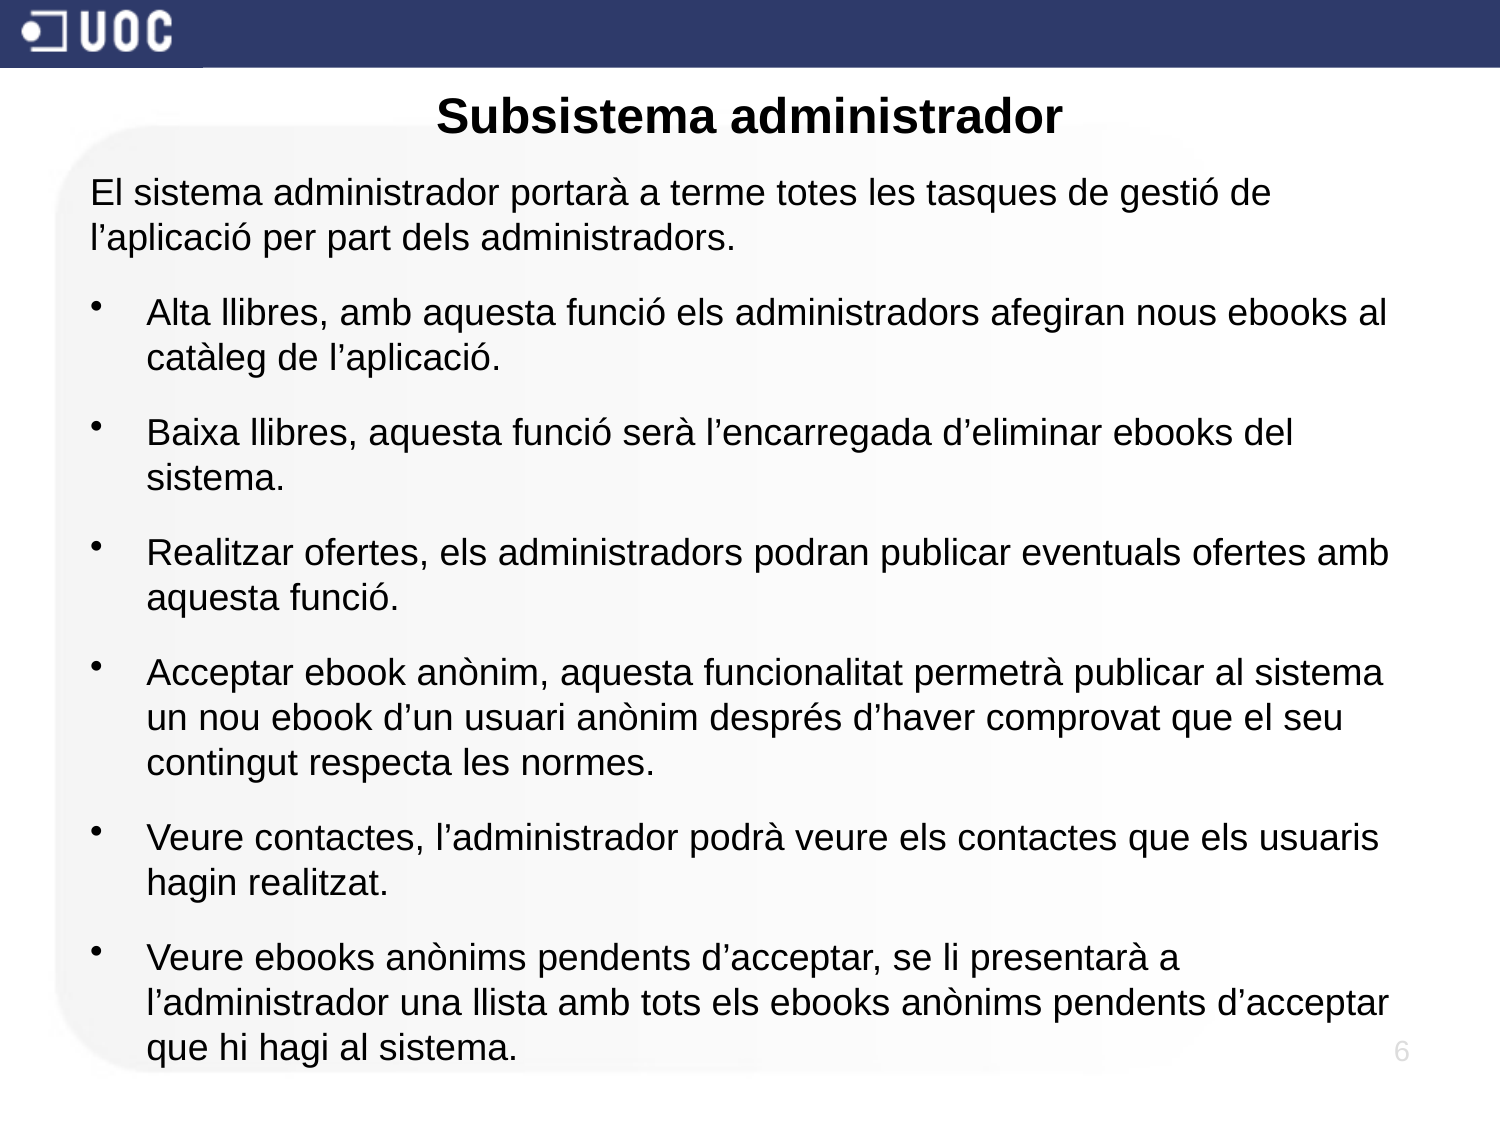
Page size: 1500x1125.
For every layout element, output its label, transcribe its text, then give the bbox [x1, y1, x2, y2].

slide_number 6 [1074, 1024, 1426, 1103]
text_box [194, 0, 1500, 68]
picture [0, 0, 194, 68]
title Subsistema administrador [74, 77, 1426, 150]
list El sistema administrador portarà a terme totes les tasques de gestió de l’aplicació per part dels administradors. Alta llibres, amb aquesta funció els administradors afegiran nous ebooks al catàleg de l’aplicació. Baixa llibres, aquesta funció serà l’encarregada d’eliminar ebooks del sistema. Realitzar ofertes, els administradors podran publicar eventuals ofertes amb aquesta funció. Acceptar ebook anònim, aquesta funcionalitat permetrà publicar al sistema un nou ebook d’un usuari anònim després d’haver comprovat que el seu contingut respecta les normes. Veure contactes, l’administrador podrà veure els contactes que els usuaris hagin realitzat. Veure ebooks anònims pendents d’acceptar, se li presentarà a l’administrador una llista amb tots els ebooks anònims pendents d’acceptar que hi hagi al sistema. [74, 160, 1426, 1006]
picture [29, 87, 1317, 1118]
